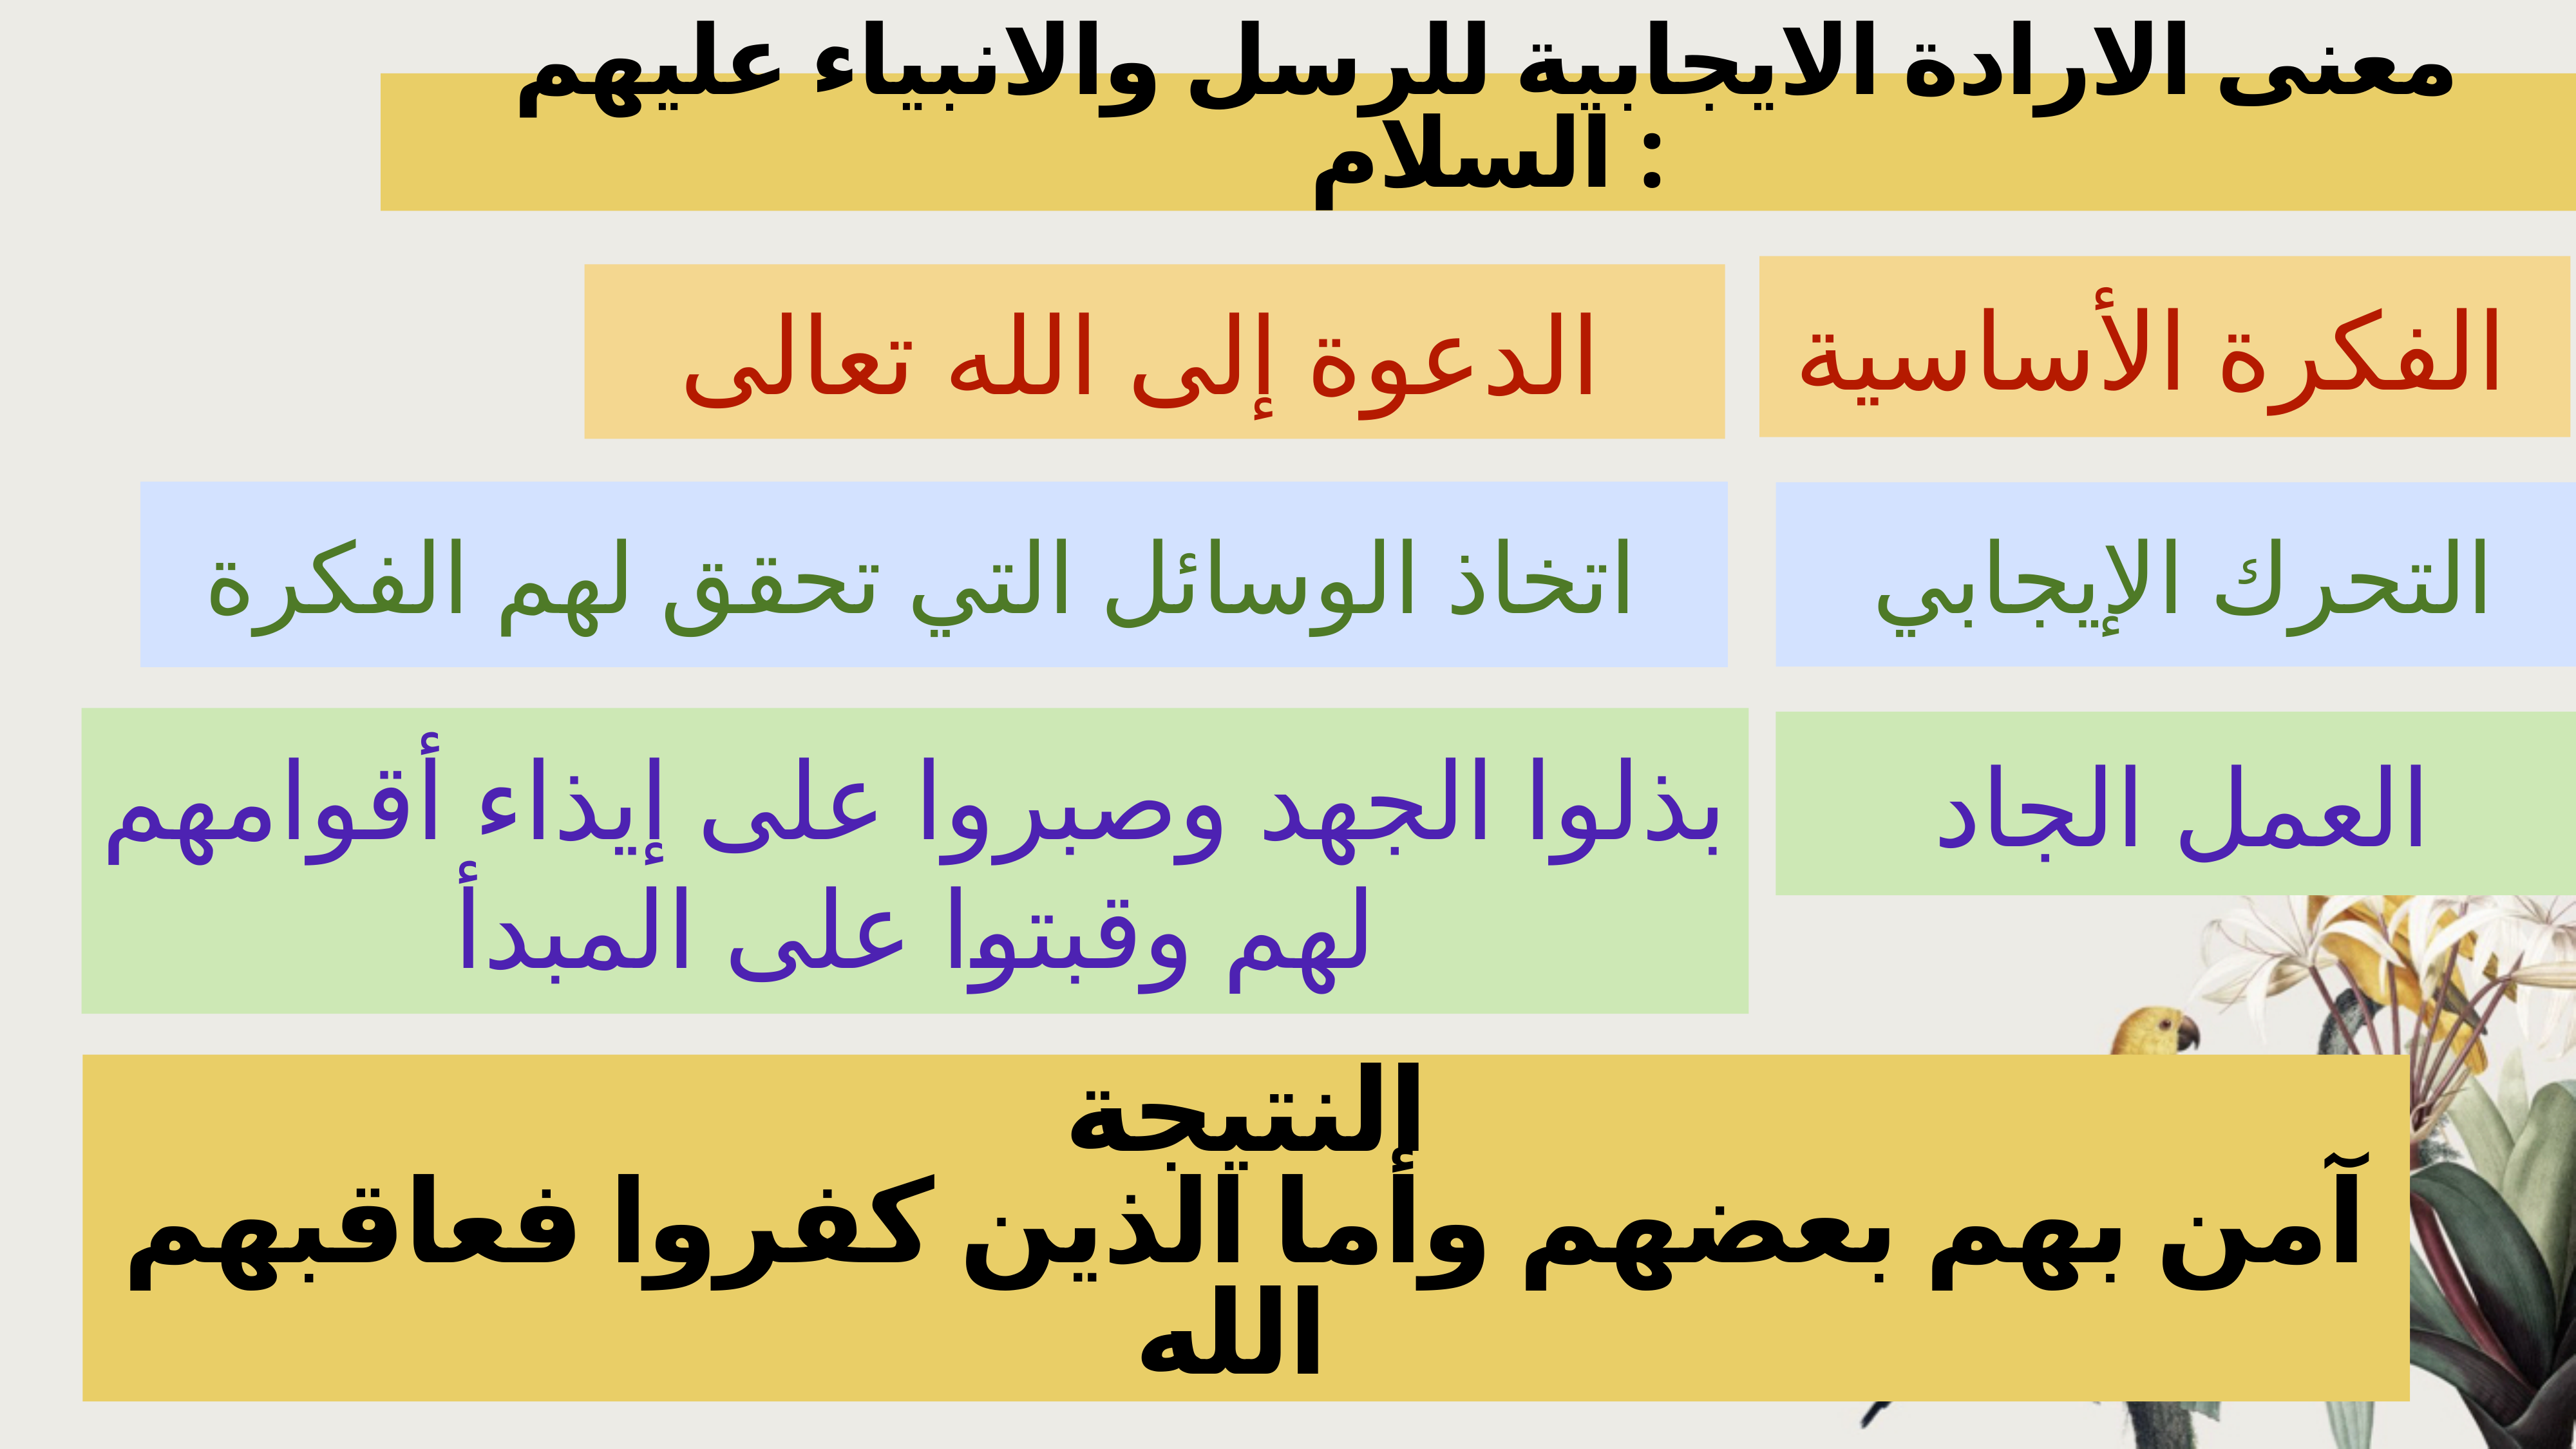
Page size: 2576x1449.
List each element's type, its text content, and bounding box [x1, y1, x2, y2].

text_box النتيجة آمن بهم بعضهم وأما الذين كفروا فعاقبهم الله [82, 1054, 2410, 1402]
text_box اتخاذ الوسائل التي تحقق لهم الفكرة [140, 481, 1728, 667]
picture [0, 0, 2576, 1449]
text_box التحرك الإيجابي [1776, 482, 2576, 667]
text_box الفكرة الأساسية [1759, 256, 2571, 437]
text_box العمل الجاد [1776, 712, 2576, 896]
text_box بذلوا الجهد وصبروا على إيذاء أقوامهم لهم وقبتوا على المبدأ [81, 708, 1749, 1014]
text_box الدعوة إلى الله تعالى [584, 264, 1725, 439]
title معنى الارادة الايجابية للرسل والانبياء عليهم السلام : [380, 73, 2576, 211]
